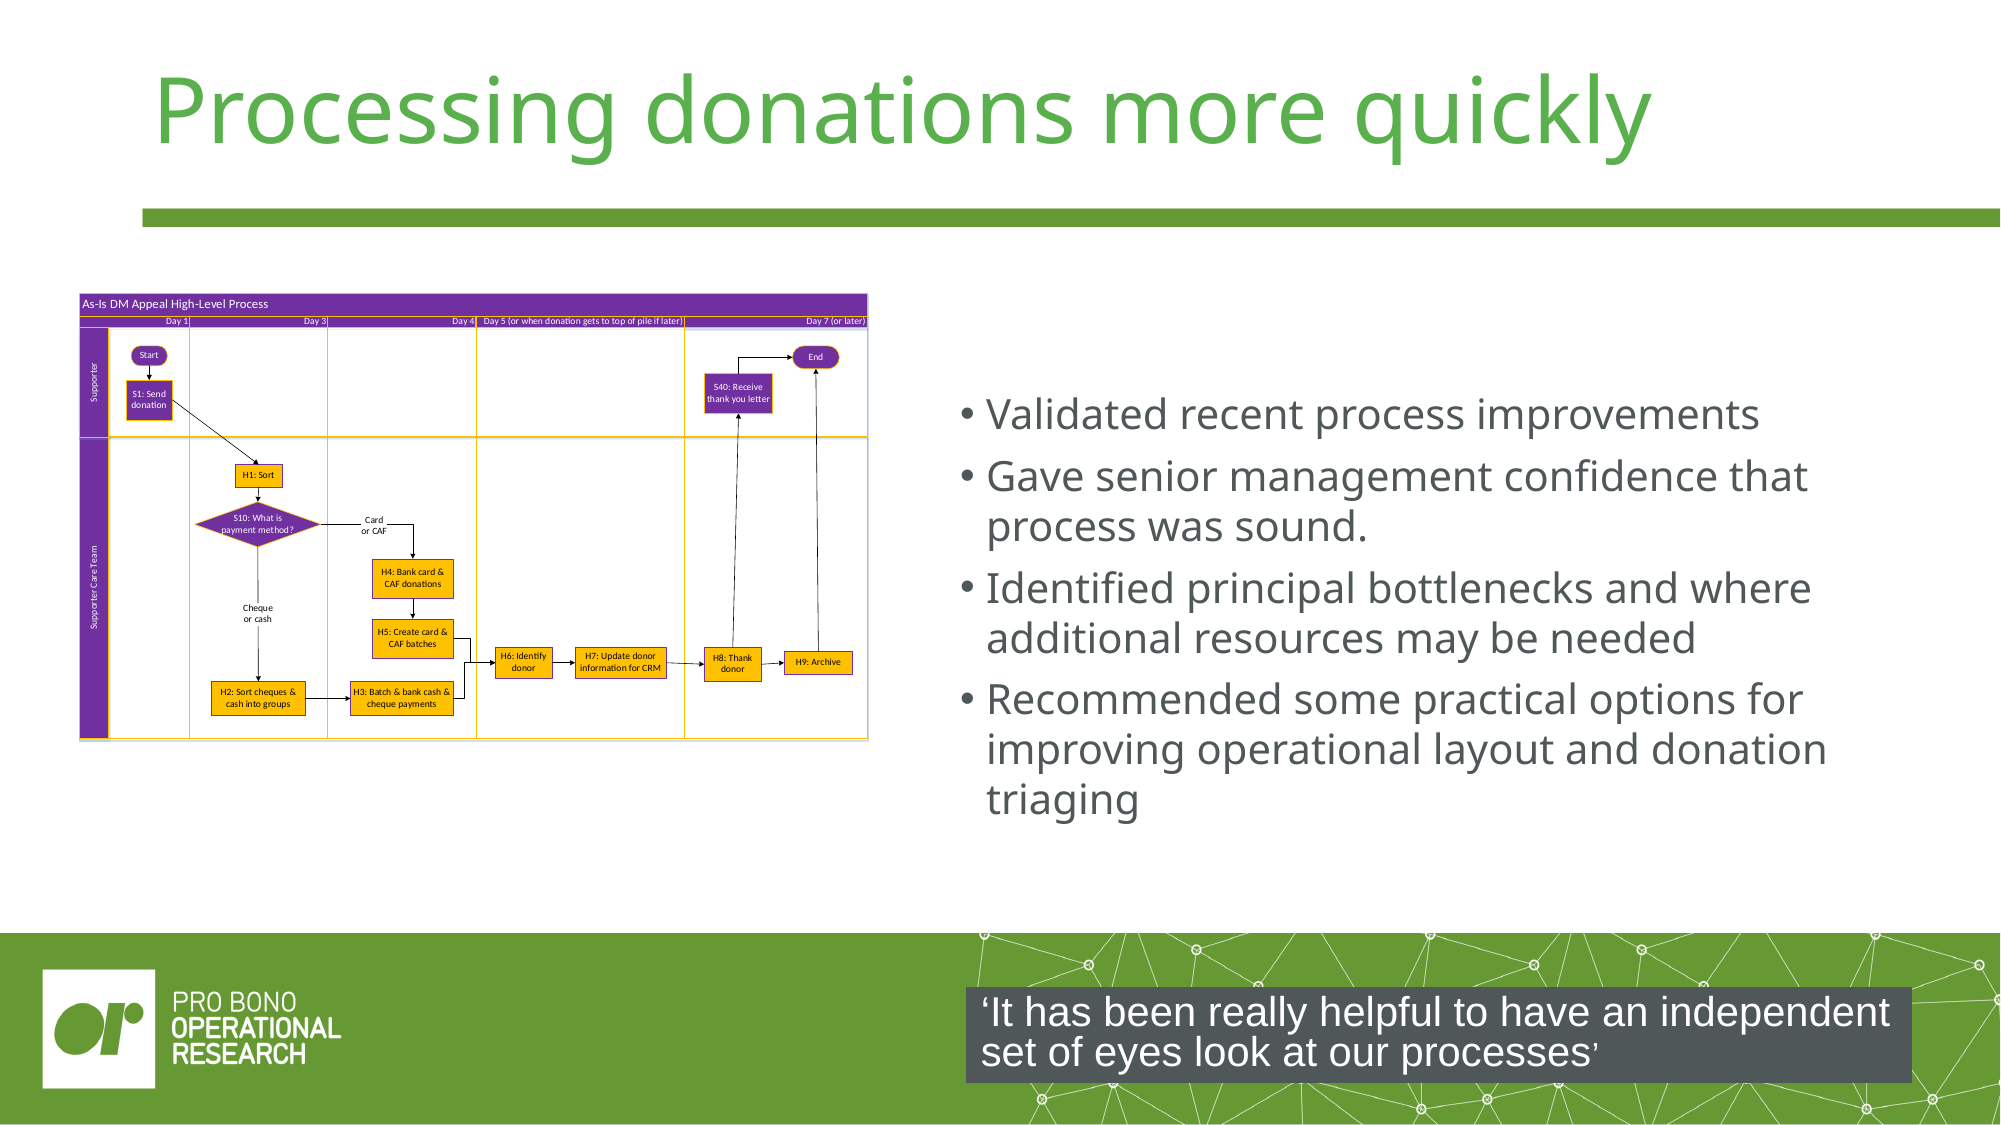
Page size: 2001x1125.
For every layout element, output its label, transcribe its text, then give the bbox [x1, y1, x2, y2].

title Processing donations more quickly [137, 59, 1863, 278]
text_box Validated recent process improvements Gave senior management confidence that process was sound. Identified principal bottlenecks and where additional resources may be needed Recommended some practical options for improving operational layout and donation triaging [945, 380, 1966, 831]
text_box ‘It has been really helpful to have an independent set of eyes look at our processes’ [966, 987, 1912, 1083]
text_box [273, 654, 946, 965]
picture [0, 0, 2001, 1125]
